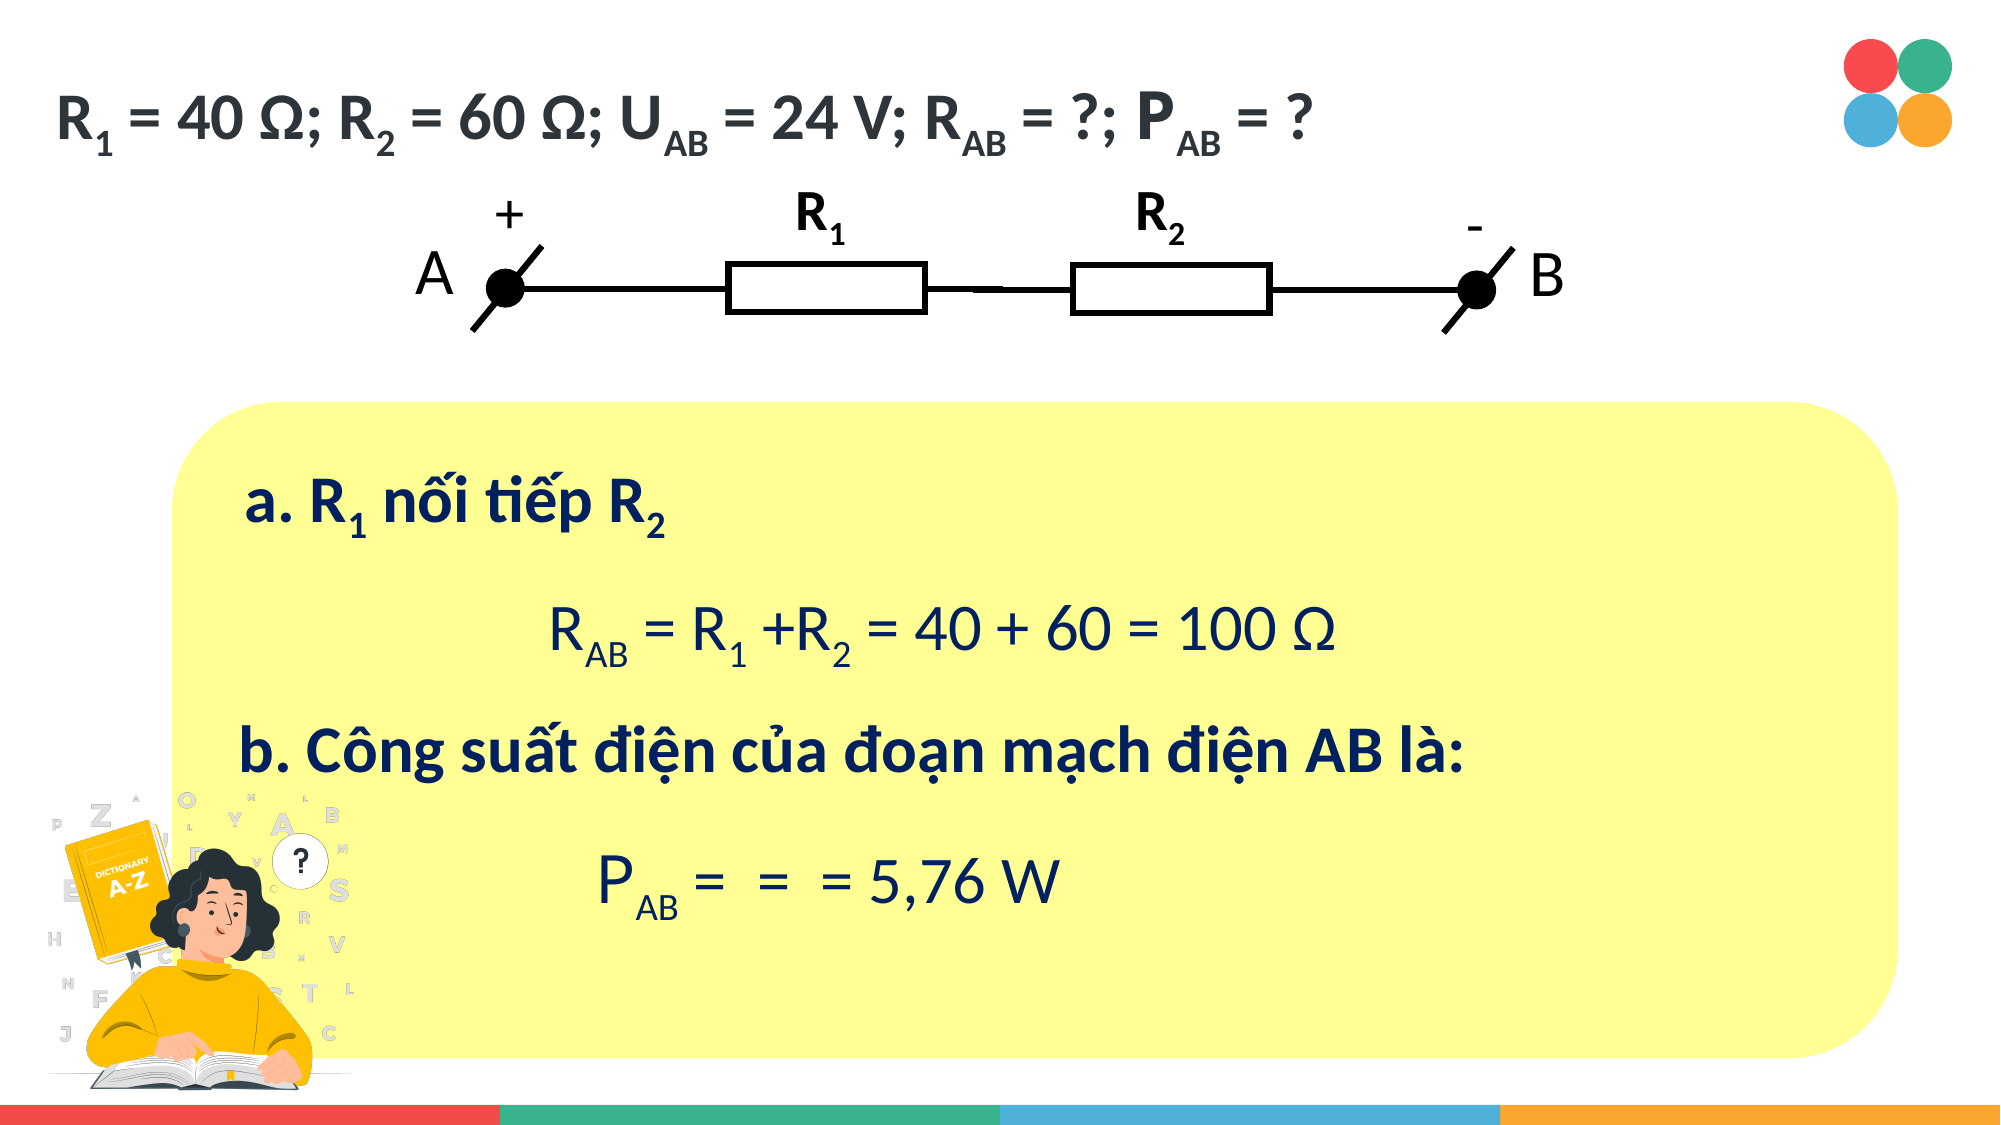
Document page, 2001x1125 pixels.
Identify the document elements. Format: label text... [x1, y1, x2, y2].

picture [33, 773, 367, 1107]
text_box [1843, 38, 1952, 148]
text_box RAB = R1 +R2 = 40 + 60 = 100 Ω [536, 559, 1436, 682]
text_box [0, 1104, 2000, 1125]
text_box [170, 400, 1899, 1060]
text_box R1 = 40 Ω; R2 = 60 Ω; UAB = 24 V; RAB = ?; PAB = ? [44, 48, 1588, 171]
text_box b. Công suất điện của đoạn mạch điện AB là: [226, 683, 1686, 793]
text_box a. R1 nối tiếp R2 [231, 431, 853, 553]
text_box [380, 165, 1602, 378]
